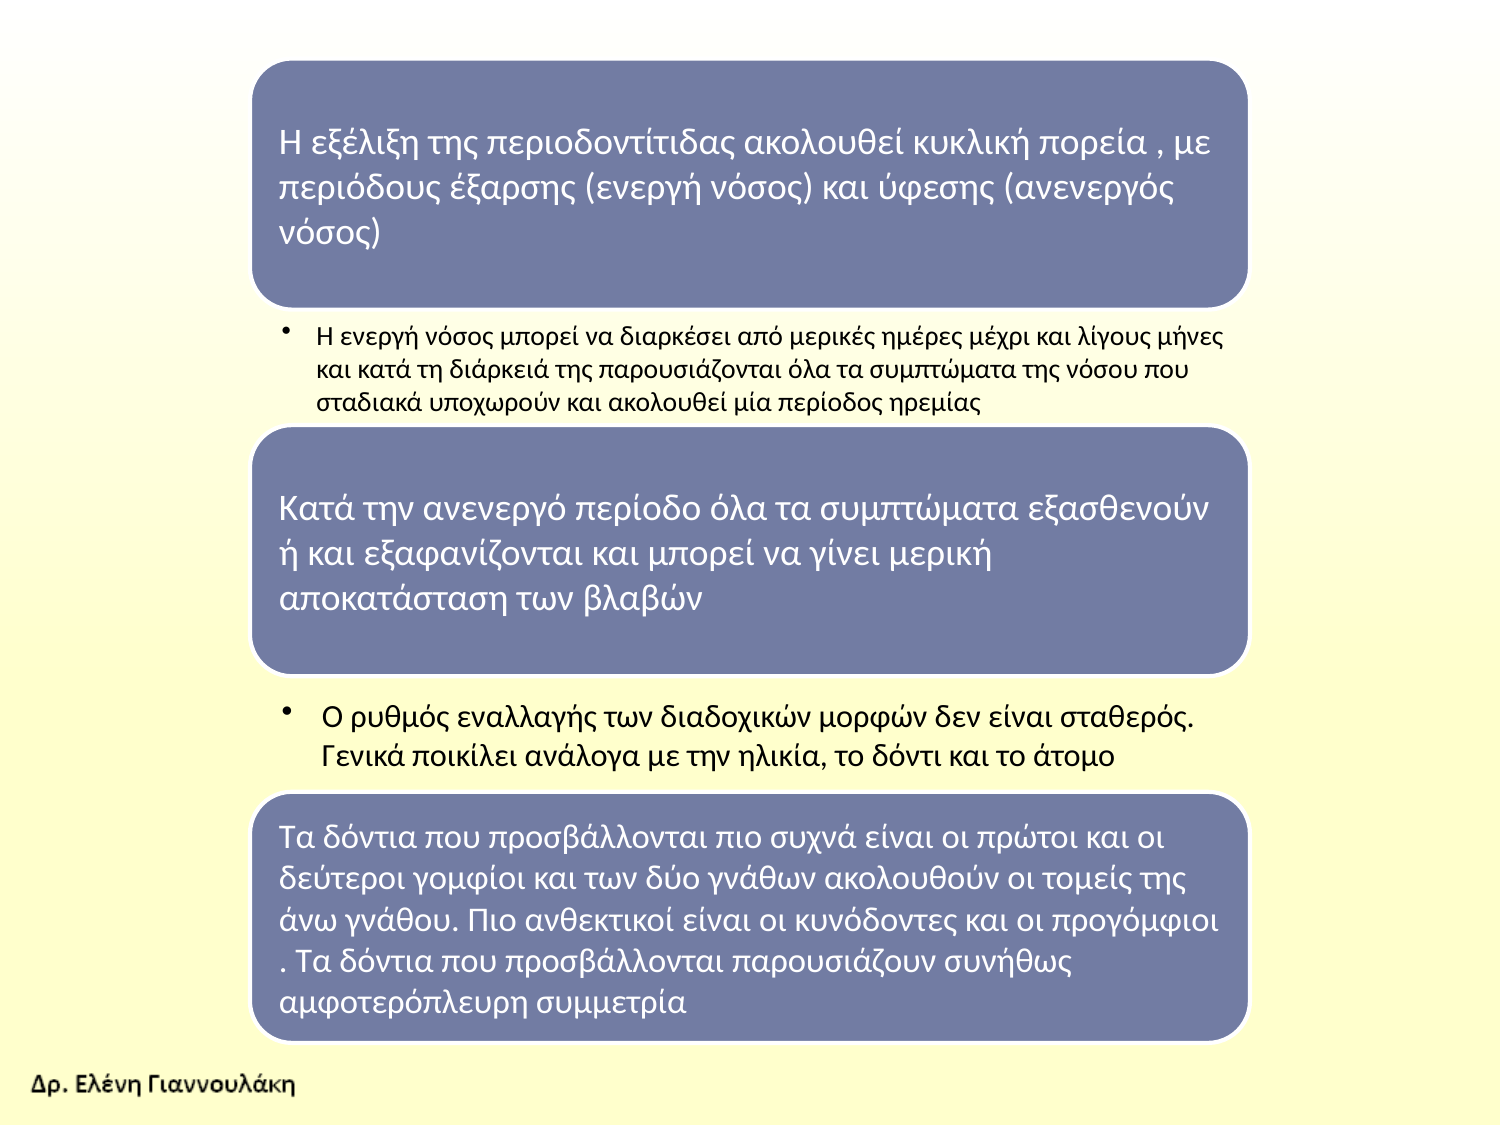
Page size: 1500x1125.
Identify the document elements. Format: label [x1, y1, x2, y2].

picture [0, 0, 1500, 1125]
text_box [249, 58, 1251, 1044]
